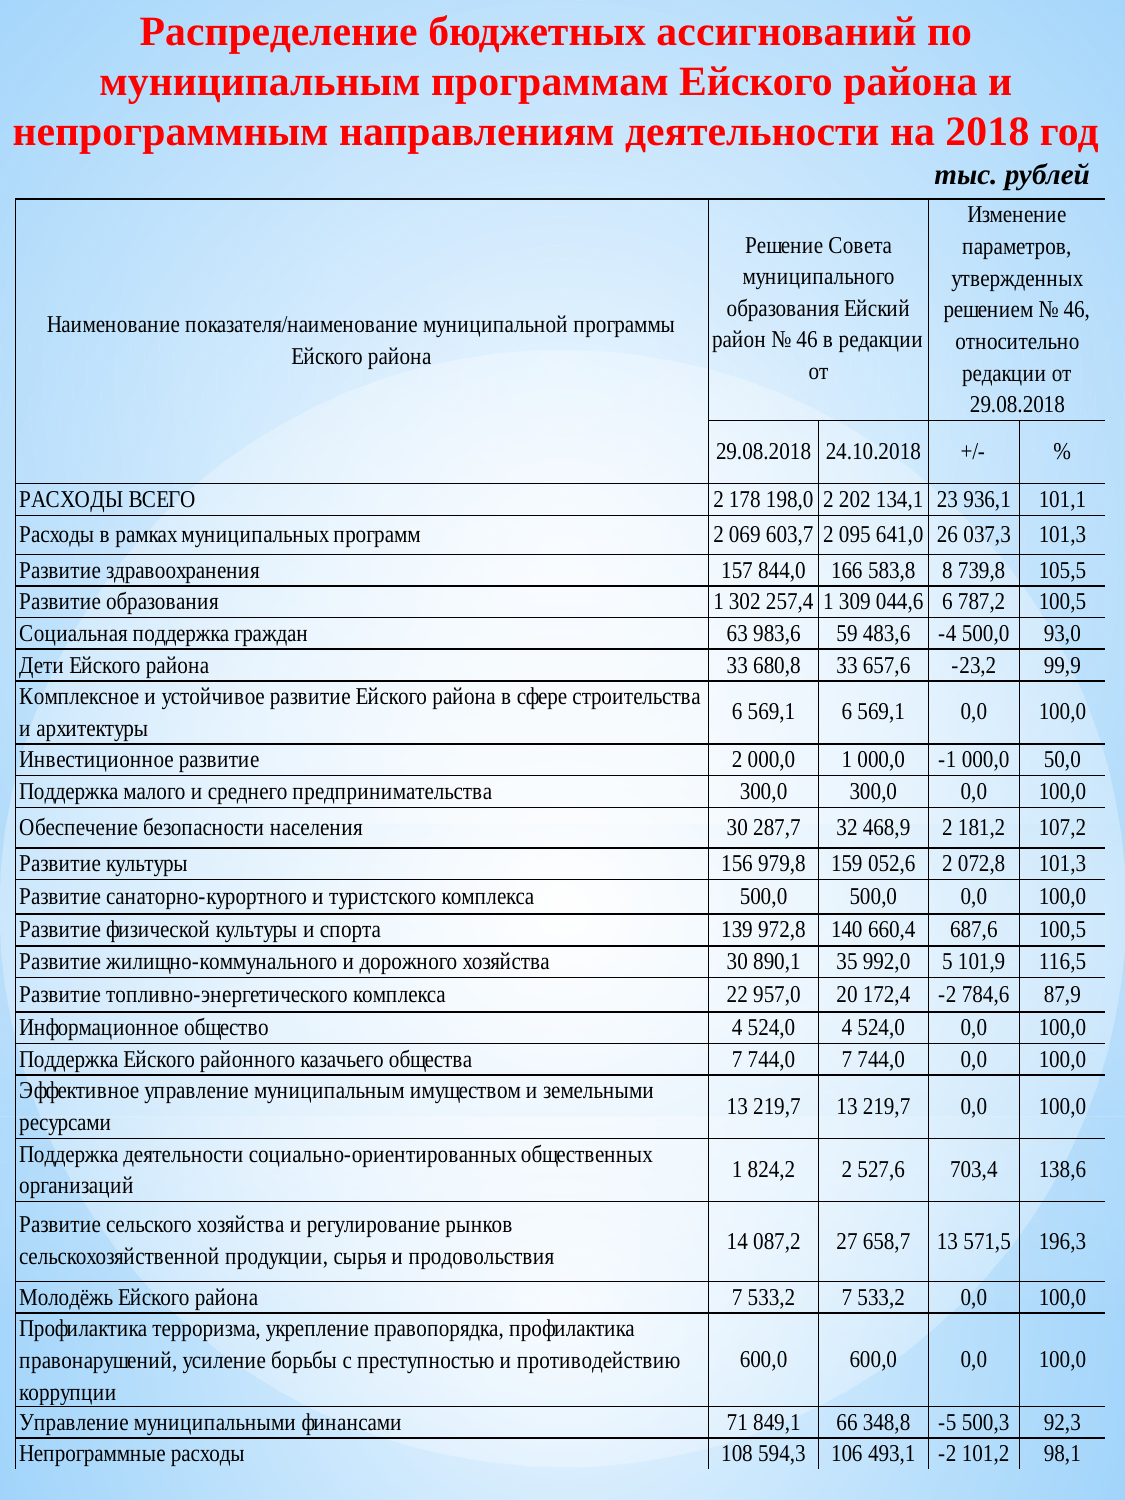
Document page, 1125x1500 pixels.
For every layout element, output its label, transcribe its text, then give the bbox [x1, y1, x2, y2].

text_box Распределение бюджетных ассигнований по муниципальным программам Ейского района и непрограммным направлениям деятельности на 2018 год [0, 0, 1125, 161]
picture [14, 198, 1107, 1471]
text_box тыс. рублей [919, 161, 1106, 197]
